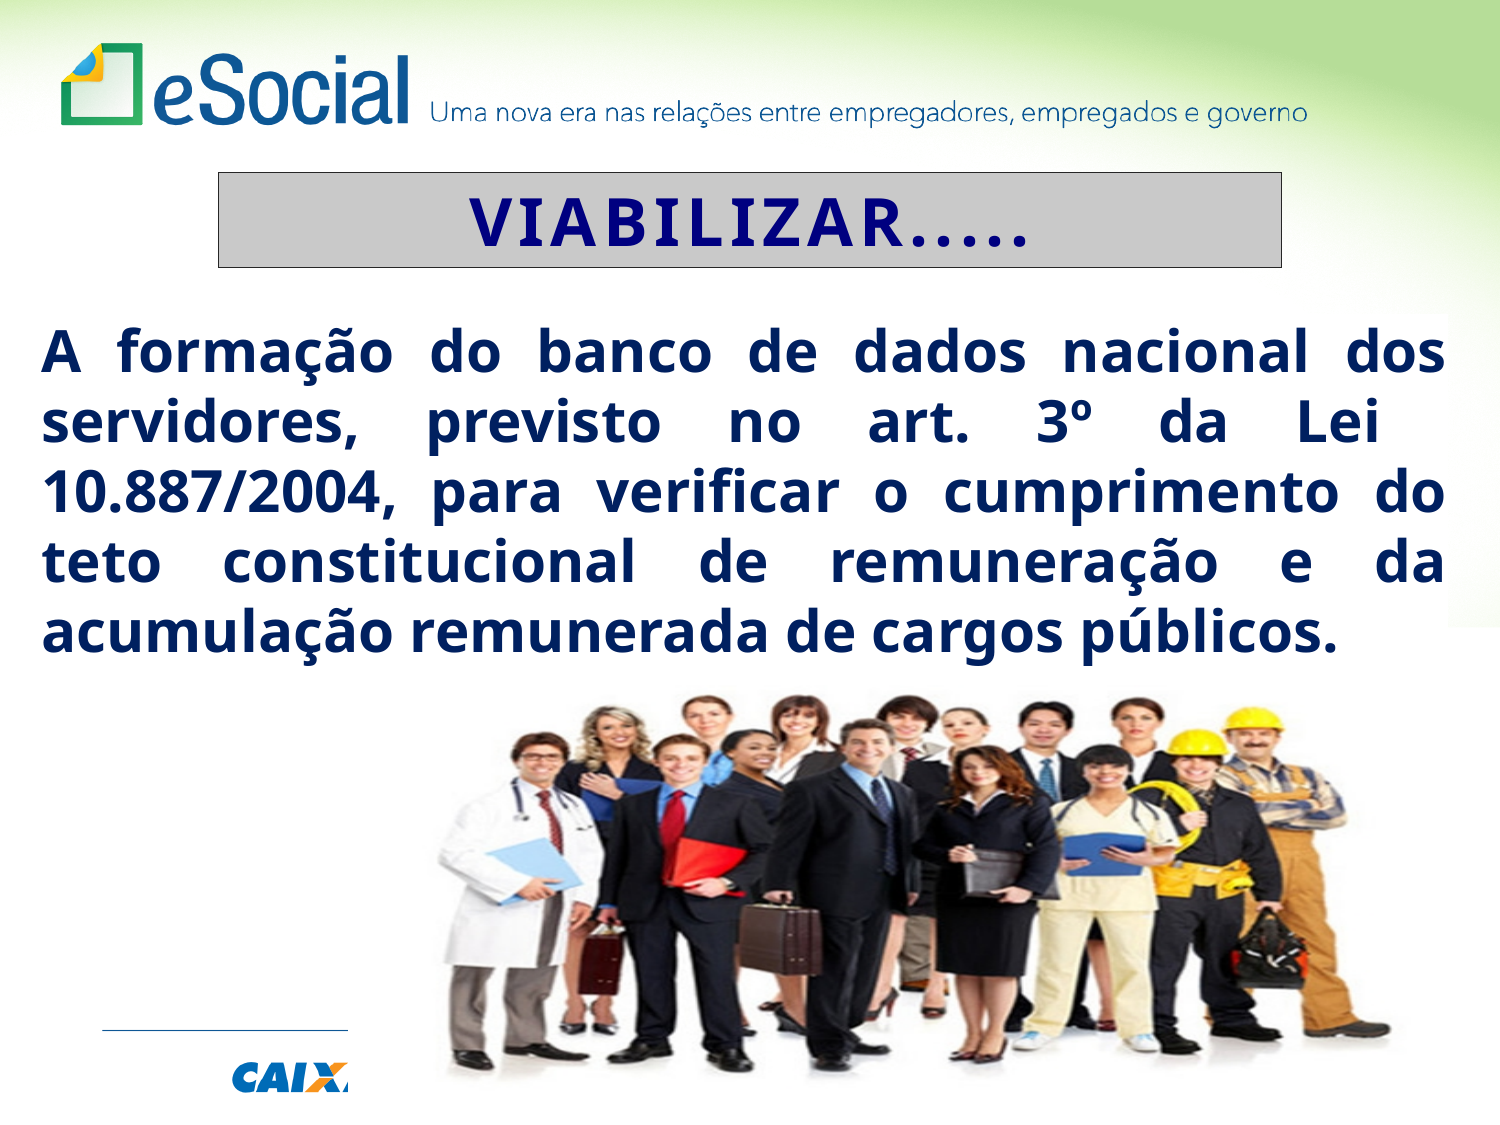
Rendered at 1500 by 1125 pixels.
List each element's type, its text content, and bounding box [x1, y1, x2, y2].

picture [0, 0, 1500, 1125]
text_box VIABILIZAR..... [218, 172, 1282, 268]
text_box A formação do banco de dados nacional dos servidores, previsto no art. 3º da Lei 10.887/2004, para verificar o cumprimento do teto constitucional de remuneração e da acumulação remunerada de cargos públicos. [41, 314, 1447, 665]
